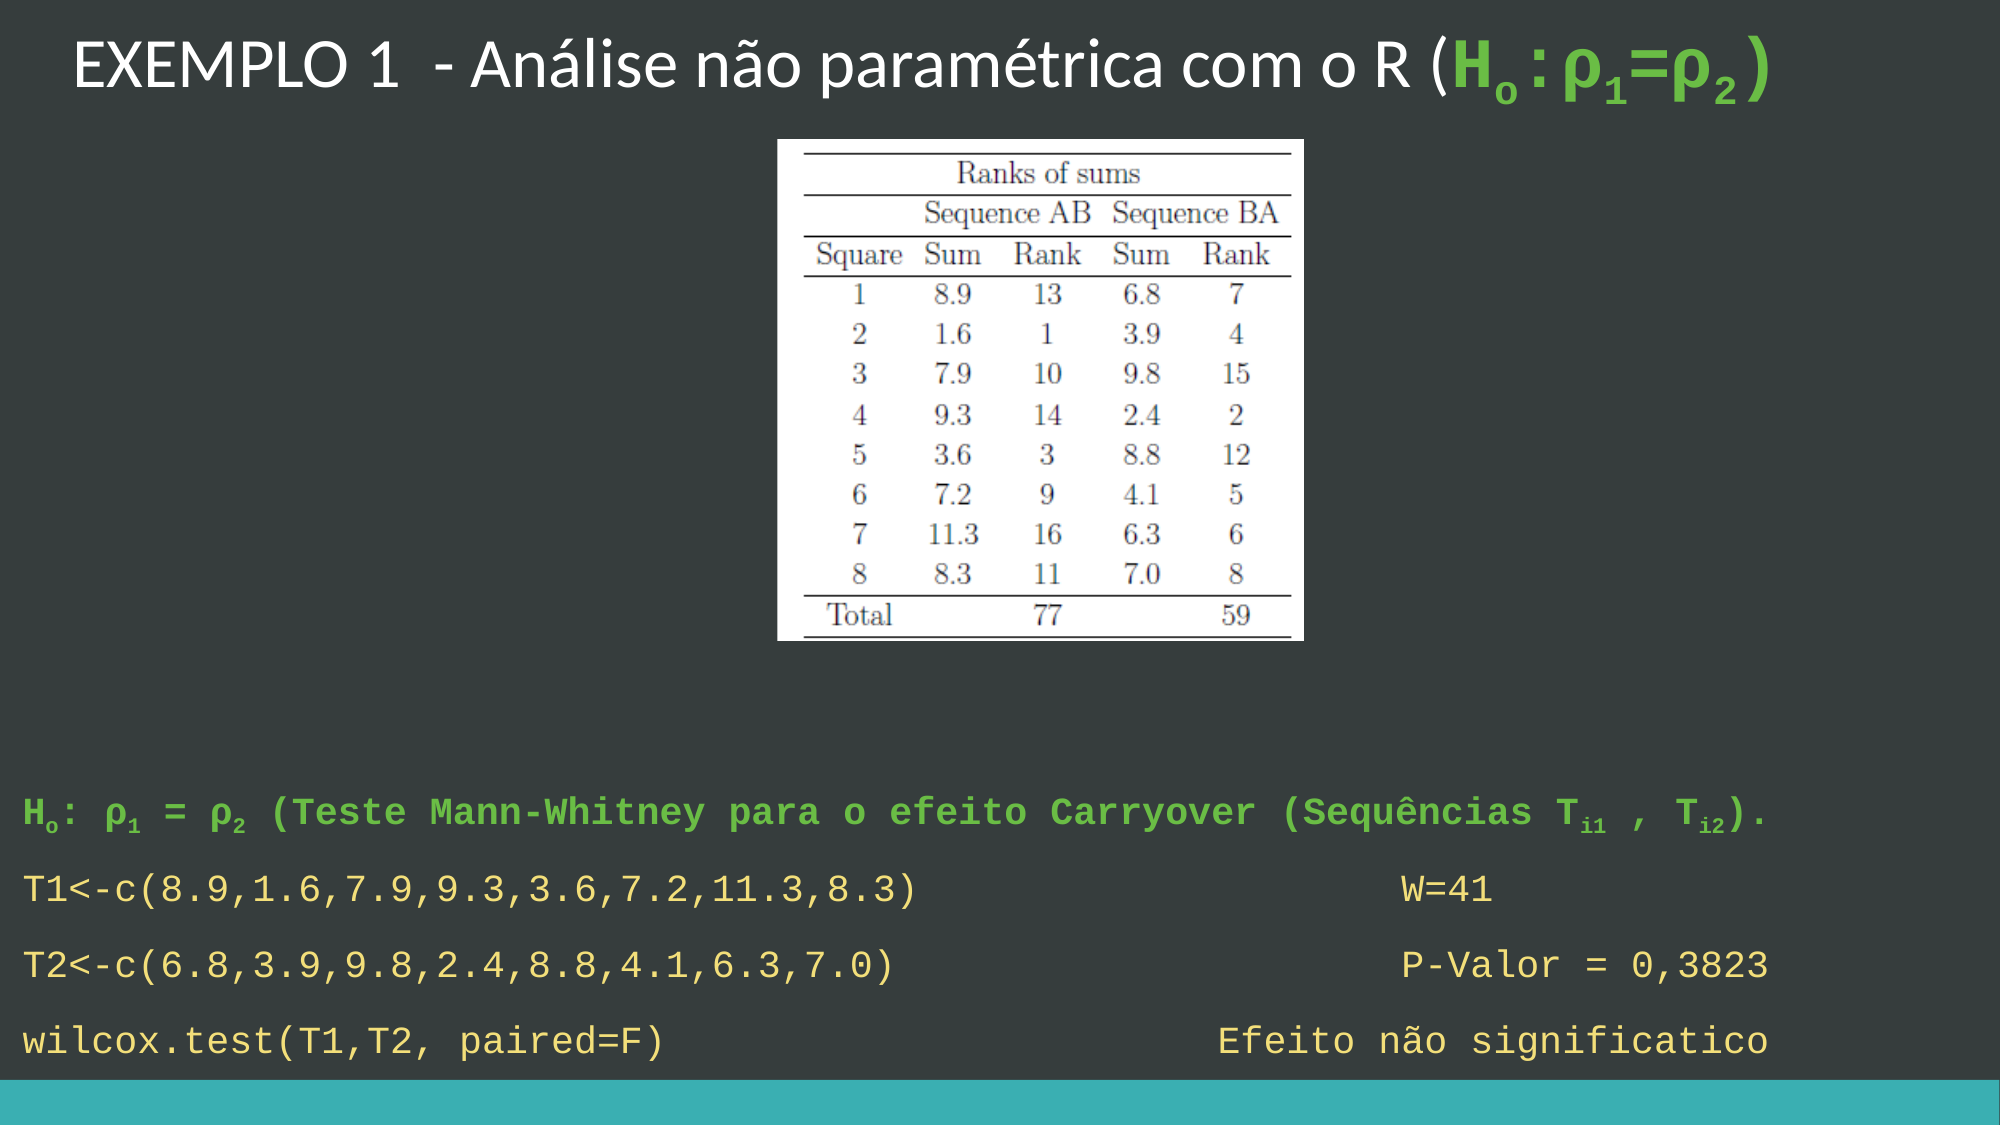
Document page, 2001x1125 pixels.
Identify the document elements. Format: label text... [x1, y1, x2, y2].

title EXEMPLO 1 - Análise não paramétrica com o R (Ho:ρ1=ρ2) [57, 0, 2000, 112]
list Ho: ρ1 = ρ2 (Teste Mann-Whitney para o efeito Carryover (Sequências Ti1 , Ti2). T1<-c(8.9,1.6,7.9,9.3,3.6,7.2,11.3,8.3) W=41 T2<-c(6.8,3.9,9.8,2.4,8.8,4.1,6.3,7.0) P-Valor = 0,3823 wilcox.test(T1,T2, paired=F) Efeito não significatico [0, 90, 1961, 1076]
picture [777, 139, 1304, 641]
